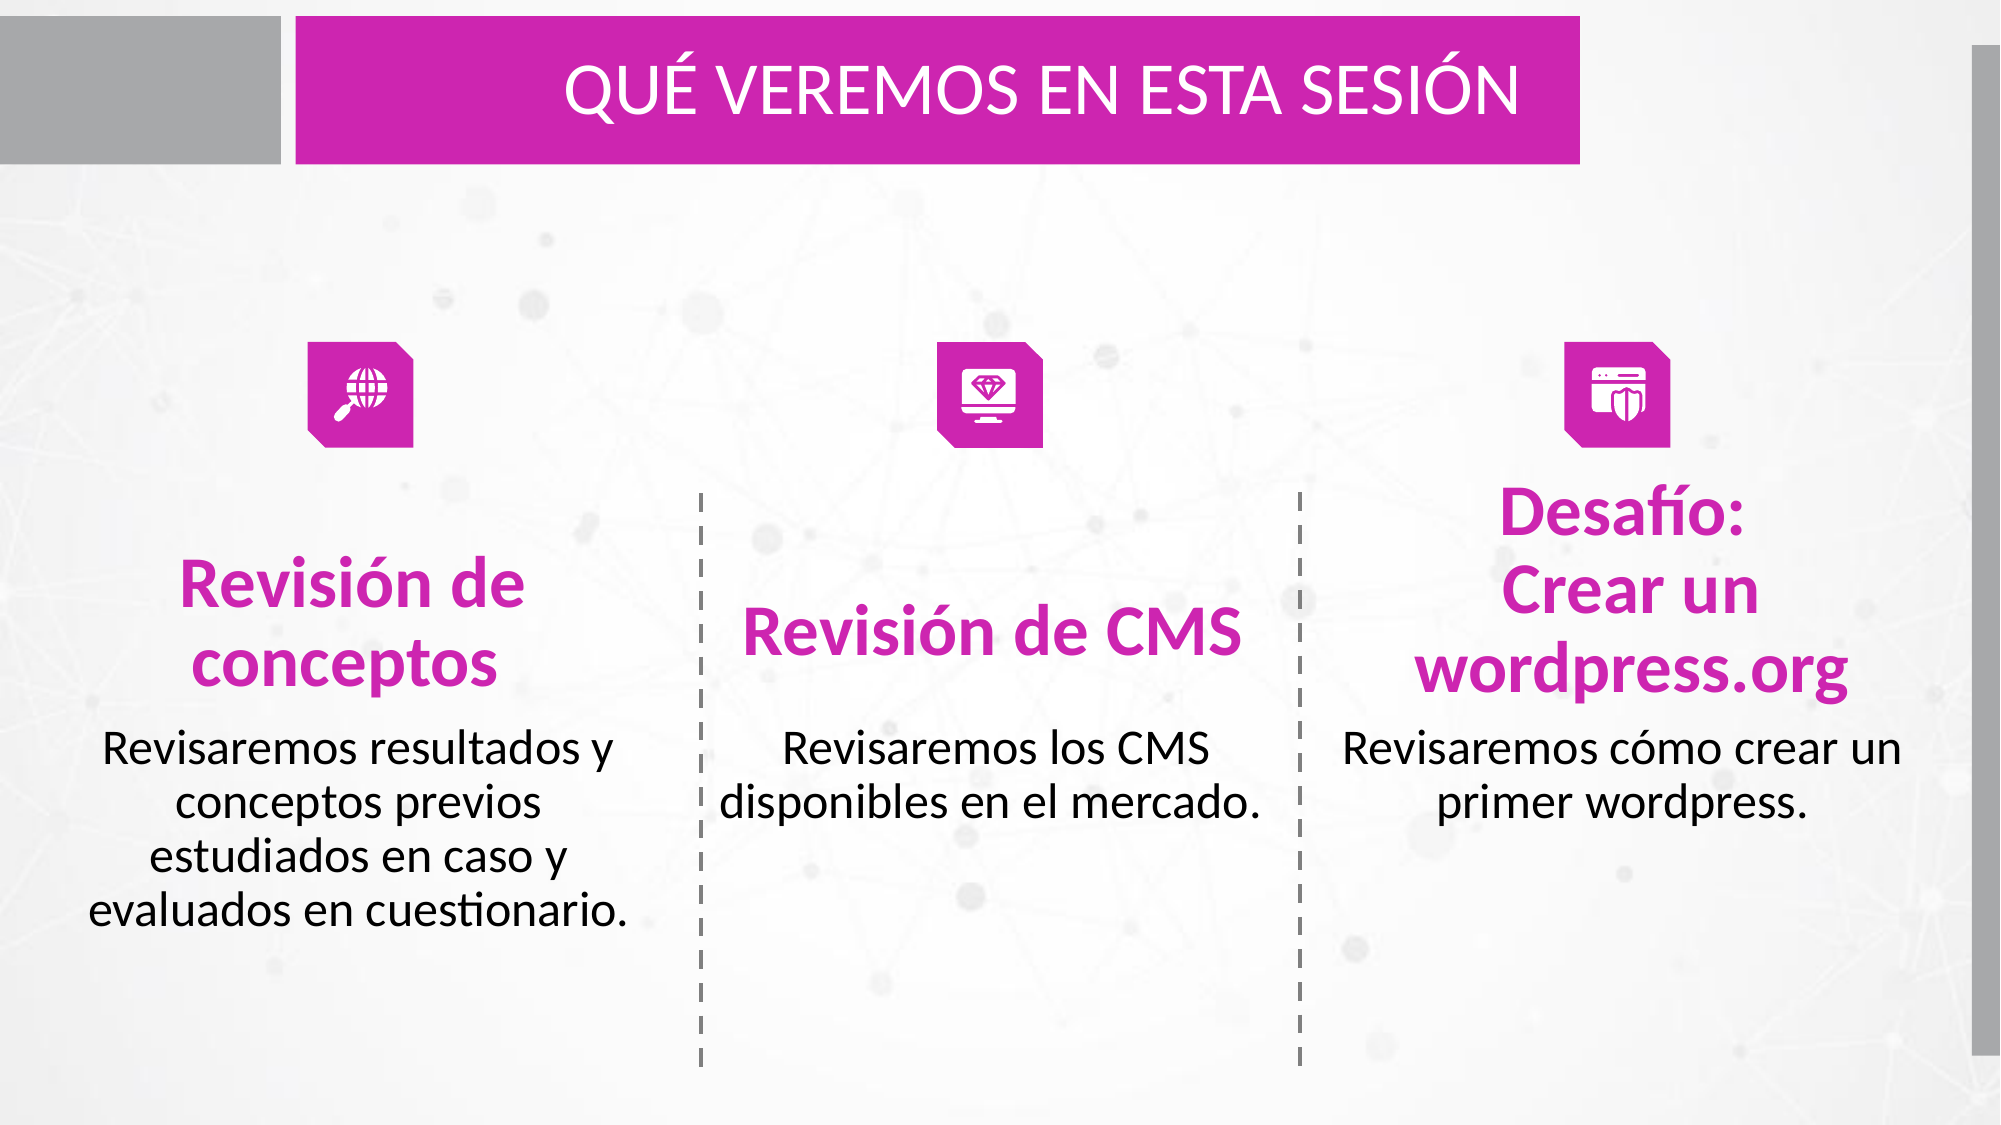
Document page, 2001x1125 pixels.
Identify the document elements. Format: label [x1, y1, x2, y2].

text_box [961, 368, 1016, 424]
picture [0, 0, 2000, 1125]
text_box [1591, 367, 1646, 422]
text_box [333, 367, 388, 422]
